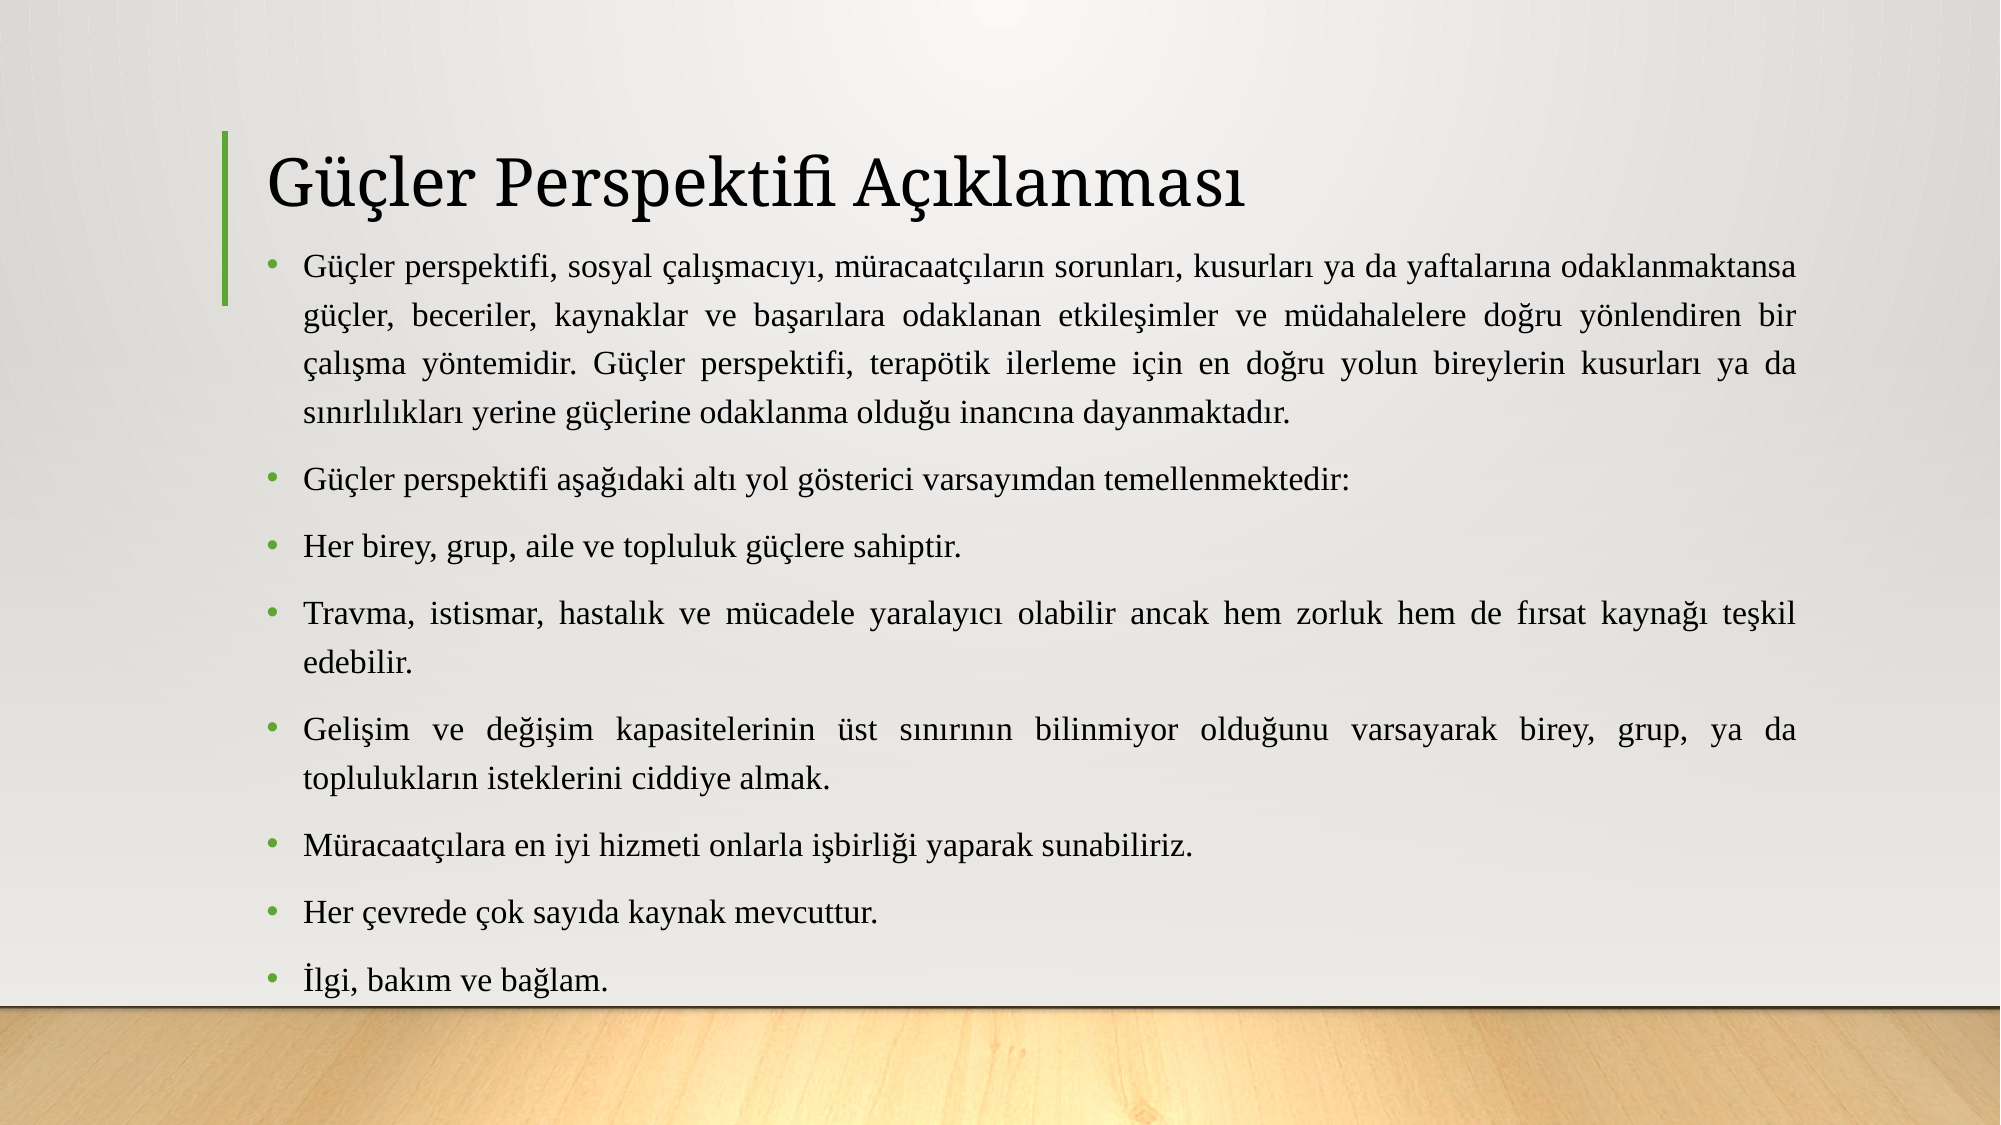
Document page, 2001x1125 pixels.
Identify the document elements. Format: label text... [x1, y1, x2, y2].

title Güçler Perspektifi Açıklanması [251, 131, 1814, 228]
picture [0, 1006, 2000, 1125]
list Güçler perspektifi, sosyal çalışmacıyı, müracaatçıların sorunları, kusurları ya da yaftalarına odaklanmaktansa güçler, beceriler, kaynaklar ve başarılara odaklanan etkileşimler ve müdahalelere doğru yönlendiren bir çalışma yöntemidir. Güçler perspektifi, terapötik ilerleme için en doğru yolun bireylerin kusurları ya da sınırlılıkları yerine güçlerine odaklanma olduğu inancına dayanmaktadır. Güçler perspektifi aşağıdaki altı yol gösterici varsayımdan temellenmektedir: Her birey, grup, aile ve topluluk güçlere sahiptir. Travma, istismar, hastalık ve mücadele yaralayıcı olabilir ancak hem zorluk hem de fırsat kaynağı teşkil edebilir. Gelişim ve değişim kapasitelerinin üst sınırının bilinmiyor olduğunu varsayarak birey, grup, ya da toplulukların isteklerini ciddiye almak. Müracaatçılara en iyi hizmeti onlarla işbirliği yaparak sunabiliriz. Her çevrede çok sayıda kaynak mevcuttur. İlgi, bakım ve bağlam. [251, 228, 1814, 1007]
